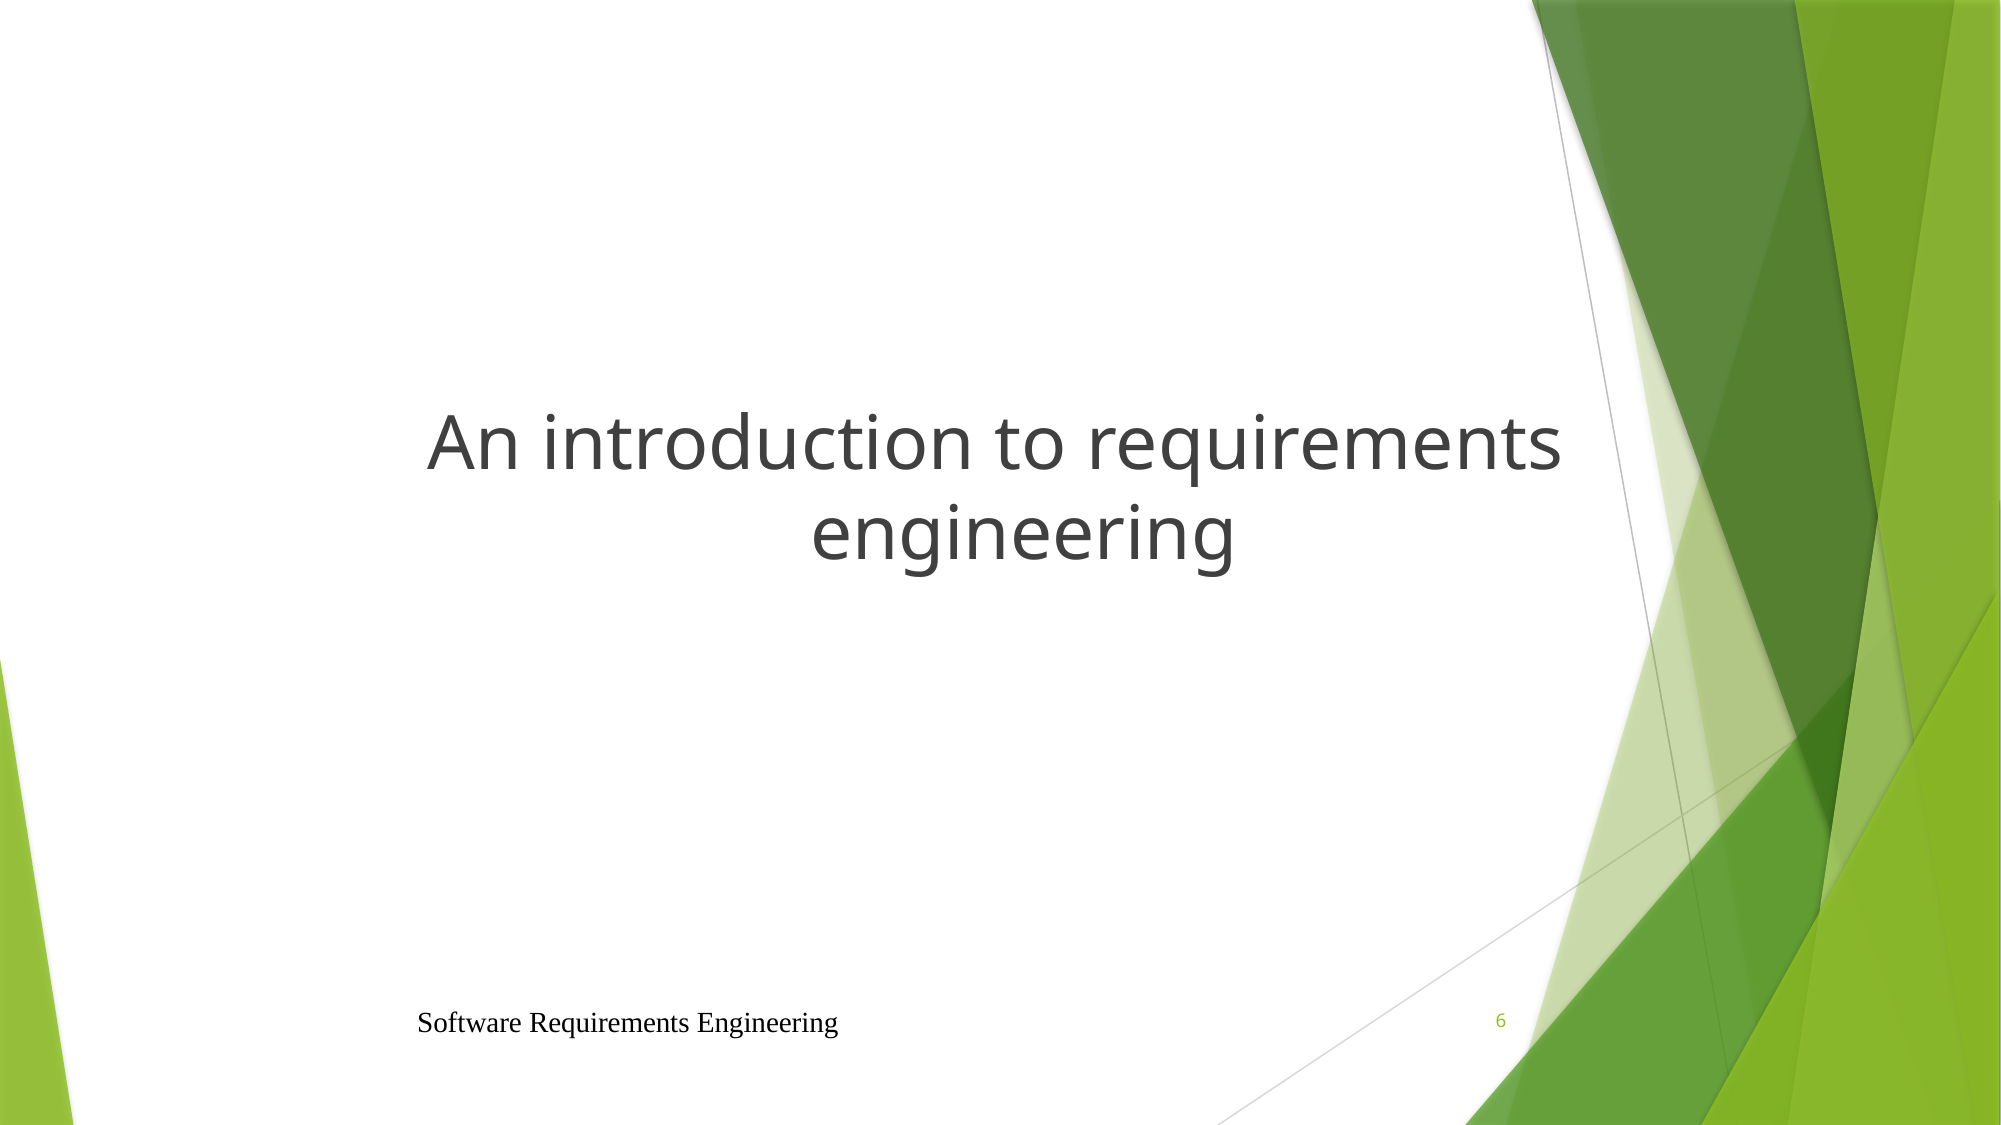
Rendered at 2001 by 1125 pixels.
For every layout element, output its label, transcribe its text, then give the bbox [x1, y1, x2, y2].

footer Software Requirements Engineering [111, 991, 1145, 1051]
list An introduction to requirements engineering [355, 386, 1636, 889]
slide_number 6 [1409, 991, 1522, 1051]
